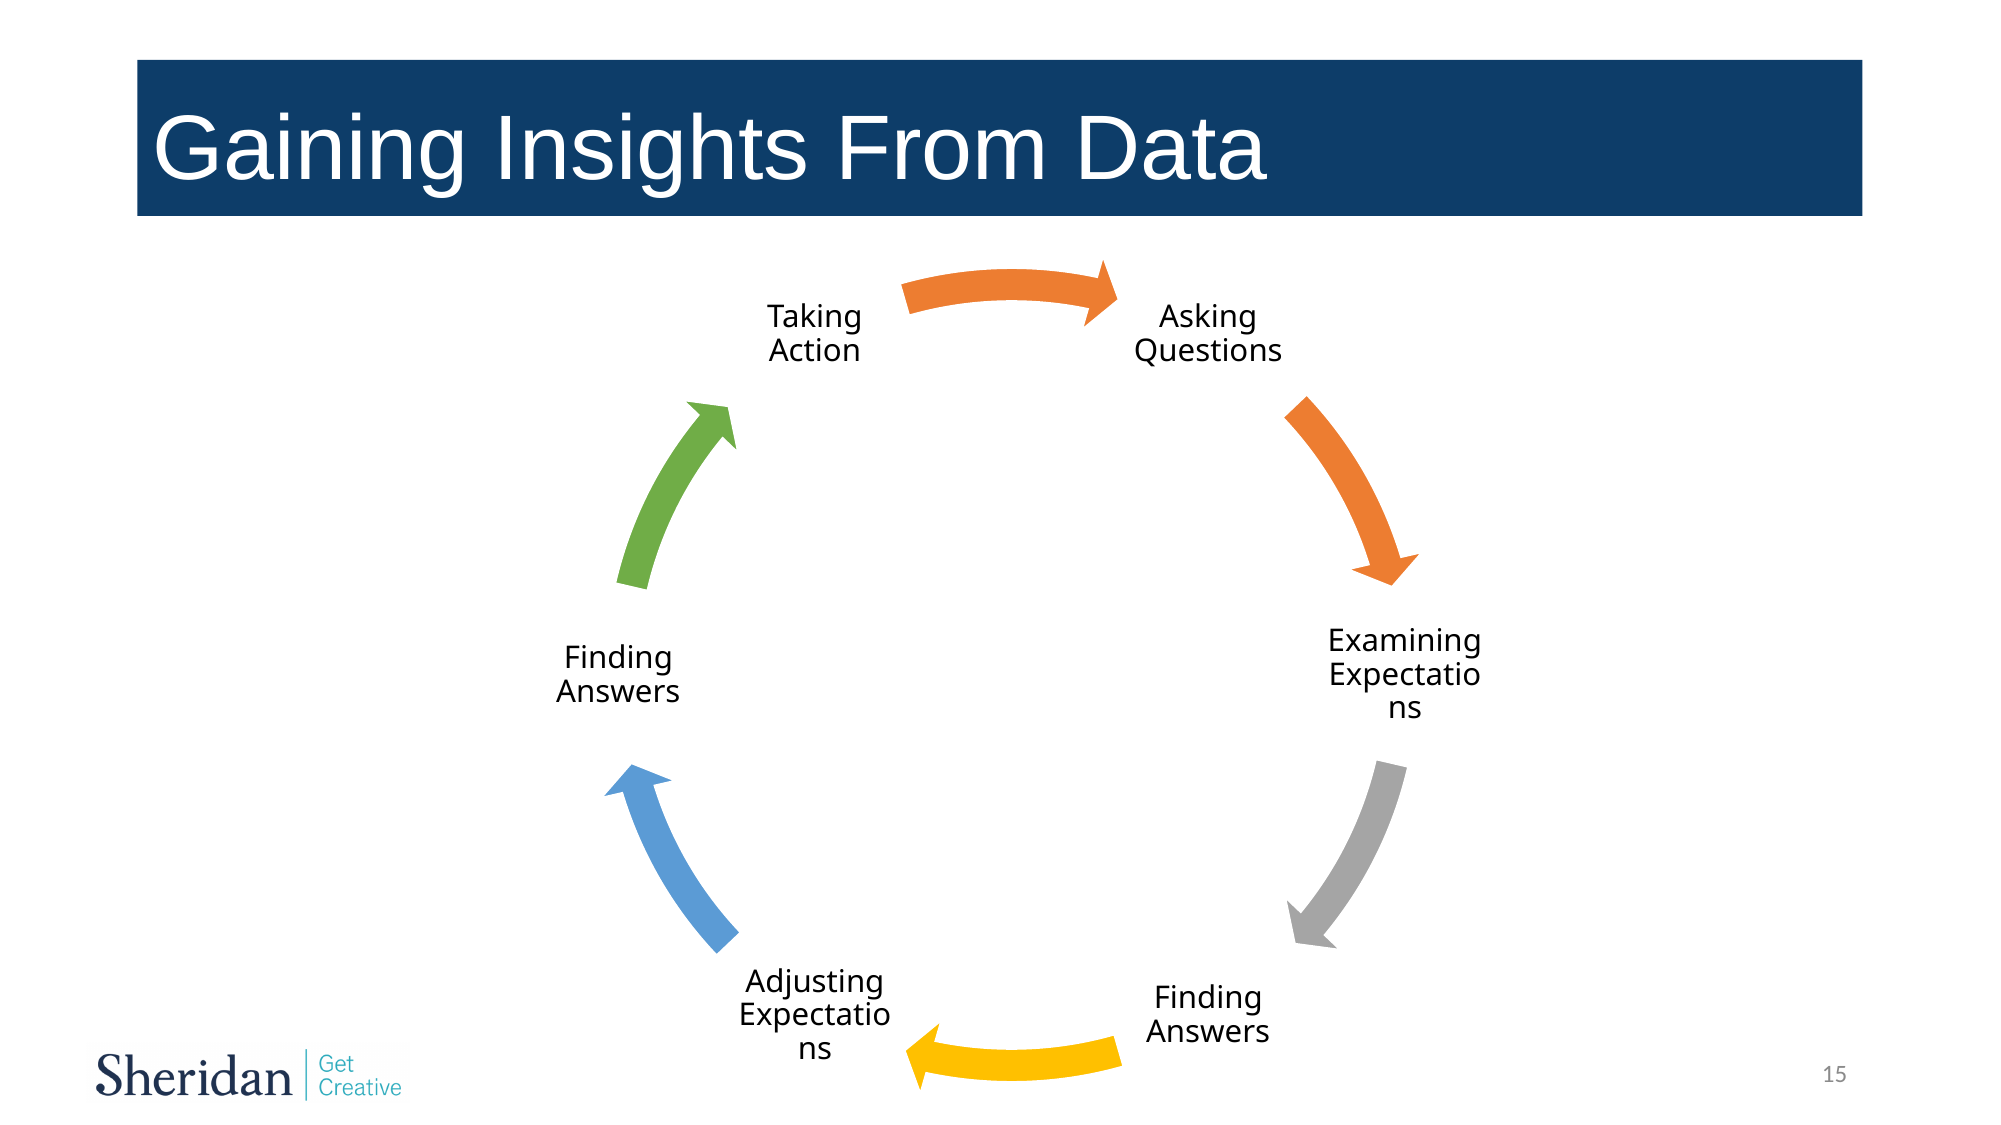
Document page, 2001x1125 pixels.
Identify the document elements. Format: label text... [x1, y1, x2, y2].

slide_number 15 [1555, 1042, 1863, 1103]
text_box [469, 244, 1555, 1106]
picture [86, 1042, 410, 1103]
title Gaining Insights From Data [137, 59, 1863, 216]
